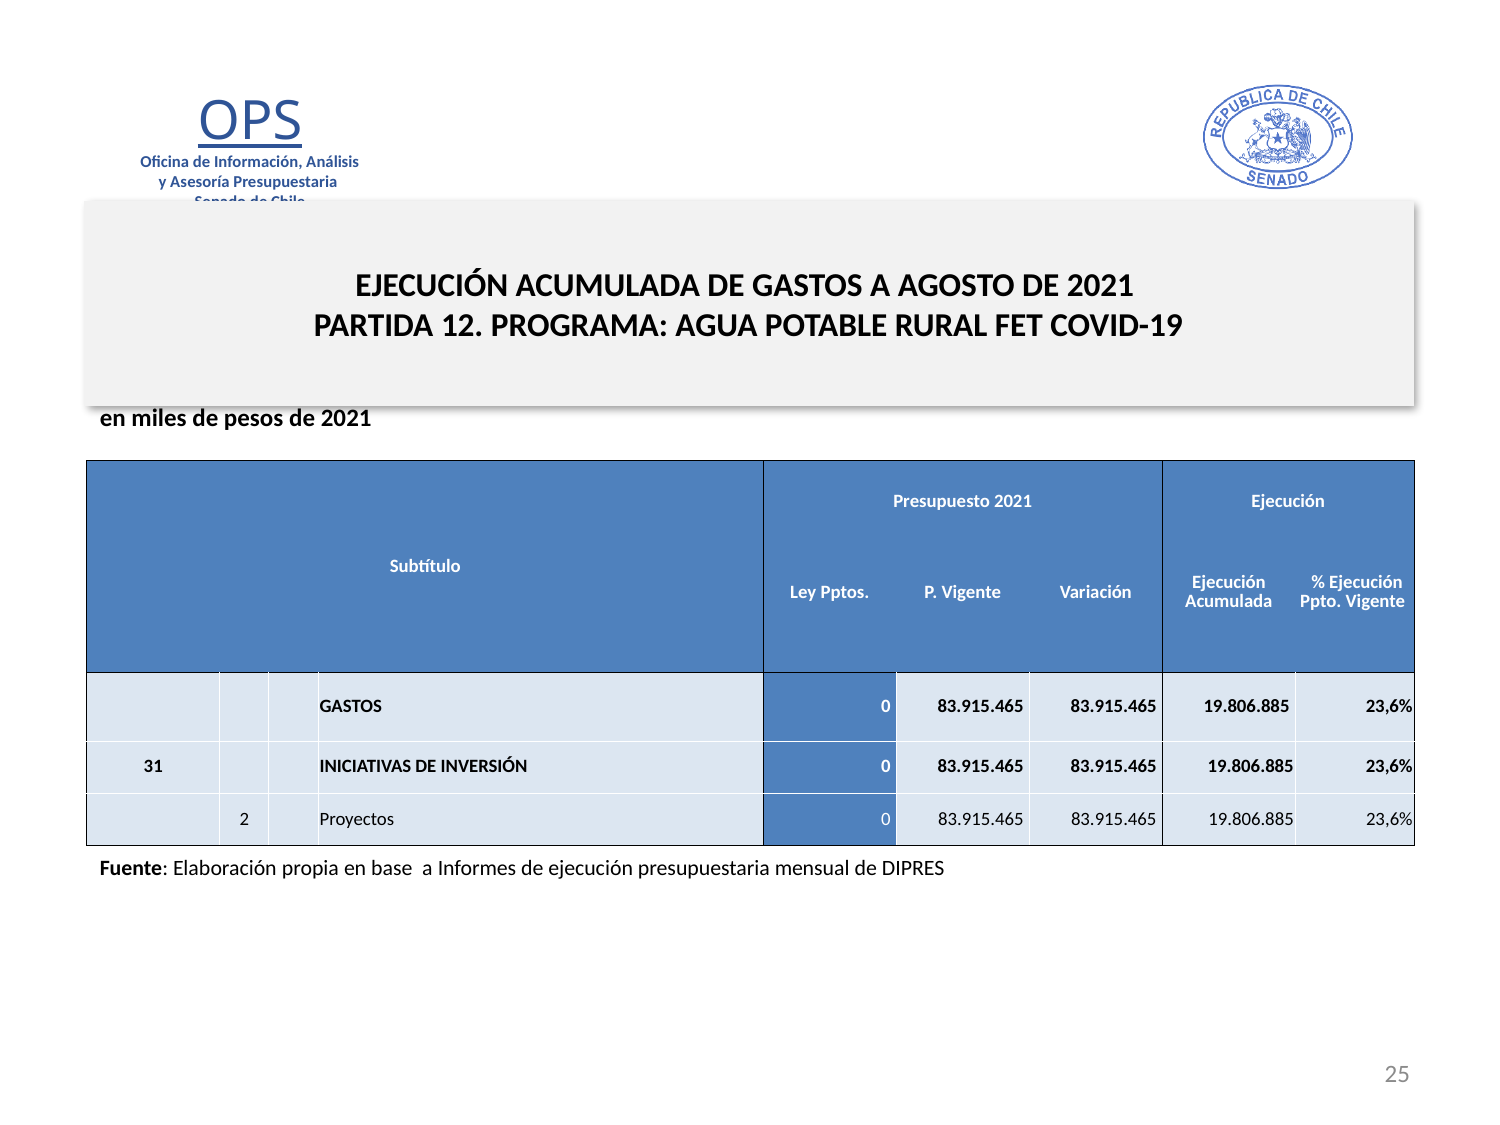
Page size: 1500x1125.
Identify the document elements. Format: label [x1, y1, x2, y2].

table_cell [269, 673, 318, 741]
table_header [764, 461, 1162, 513]
table_cell [87, 794, 219, 845]
table_cell [764, 673, 896, 741]
table_cell [1296, 673, 1414, 741]
table_cell [319, 794, 763, 845]
title [85, 201, 1413, 406]
table_cell [1030, 673, 1162, 741]
table_cell [1163, 673, 1295, 741]
table_cell [87, 673, 219, 741]
footer [85, 846, 1383, 886]
table_cell [1296, 742, 1414, 793]
table_cell [897, 742, 1029, 793]
table_cell [1163, 742, 1295, 793]
picture [1187, 78, 1367, 194]
table_header [87, 461, 763, 672]
table_cell [319, 673, 763, 741]
table_cell [220, 794, 268, 845]
table_cell [764, 513, 1162, 672]
text_box [85, 406, 1376, 442]
table_cell [897, 794, 1029, 845]
table_cell [1030, 794, 1162, 845]
table_cell [764, 742, 896, 793]
table_header [1163, 461, 1414, 513]
table_cell [220, 742, 268, 793]
table_cell [87, 742, 219, 793]
table_cell [1030, 742, 1162, 793]
slide_number [1074, 1042, 1425, 1103]
table_cell [269, 794, 318, 845]
table_cell [1296, 794, 1414, 845]
table_cell [764, 794, 896, 845]
table_cell [319, 742, 763, 793]
table_cell [897, 673, 1029, 741]
table_cell [1163, 513, 1414, 672]
table_cell [1163, 794, 1295, 845]
table_cell [269, 742, 318, 793]
table_cell [220, 673, 268, 741]
